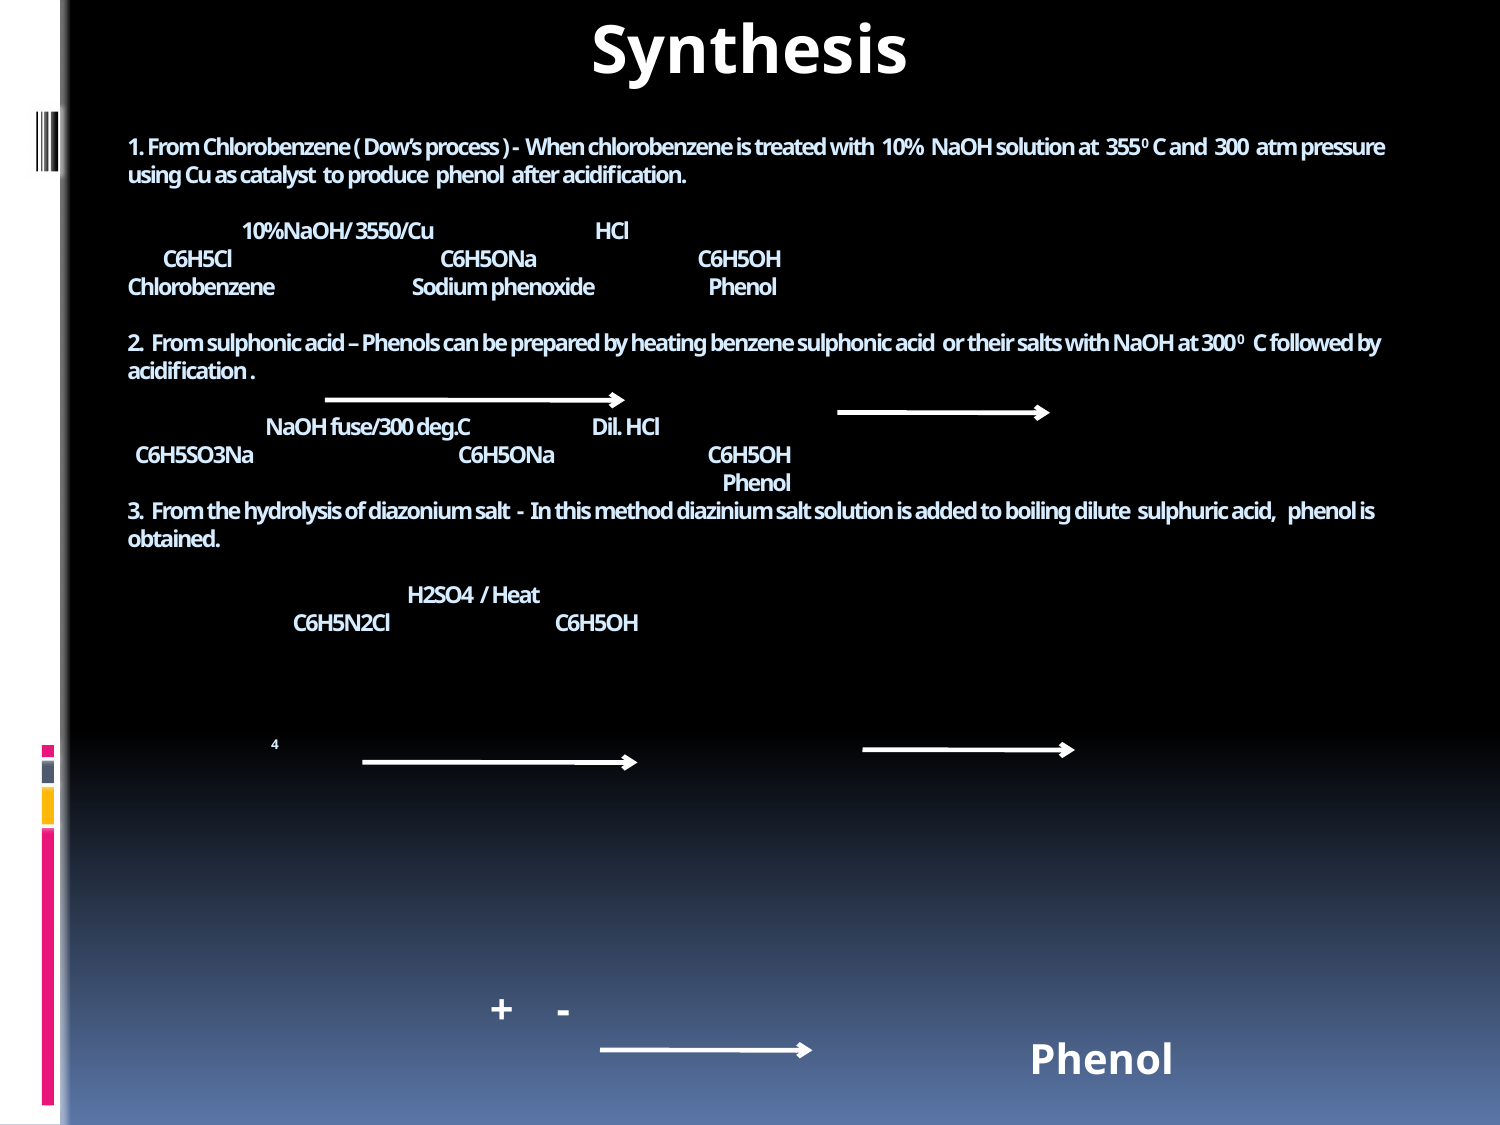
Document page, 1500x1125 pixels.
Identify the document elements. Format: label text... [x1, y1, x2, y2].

text_box + - [474, 975, 663, 1040]
text_box Phenol [950, 1025, 1288, 1090]
text_box Synthesis [275, 0, 1225, 95]
title 1. From Chlorobenzene ( Dow’s process ) - When chlorobenzene is treated with 10% NaOH solution at 3550 C and 300 atm pressure using Cu as catalyst to produce phenol after acidification. 10%NaOH/ 3550/Cu HCl C6H5Cl C6H5ONa C6H5OH Chlorobenzene Sodium phenoxide Phenol 2. From sulphonic acid – Phenols can be prepared by heating benzene sulphonic acid or their salts with NaOH at 3000 C followed by acidification . NaOH fuse/300 deg.C Dil. HCl C6H5SO3Na C6H5ONa C6H5OH Phenol 3. From the hydrolysis of diazonium salt - In this method diazinium salt solution is added to boiling dilute sulphuric acid, phenol is obtained. H2SO4 / Heat C6H5N2Cl C6H5OH 4 [112, 125, 1450, 900]
